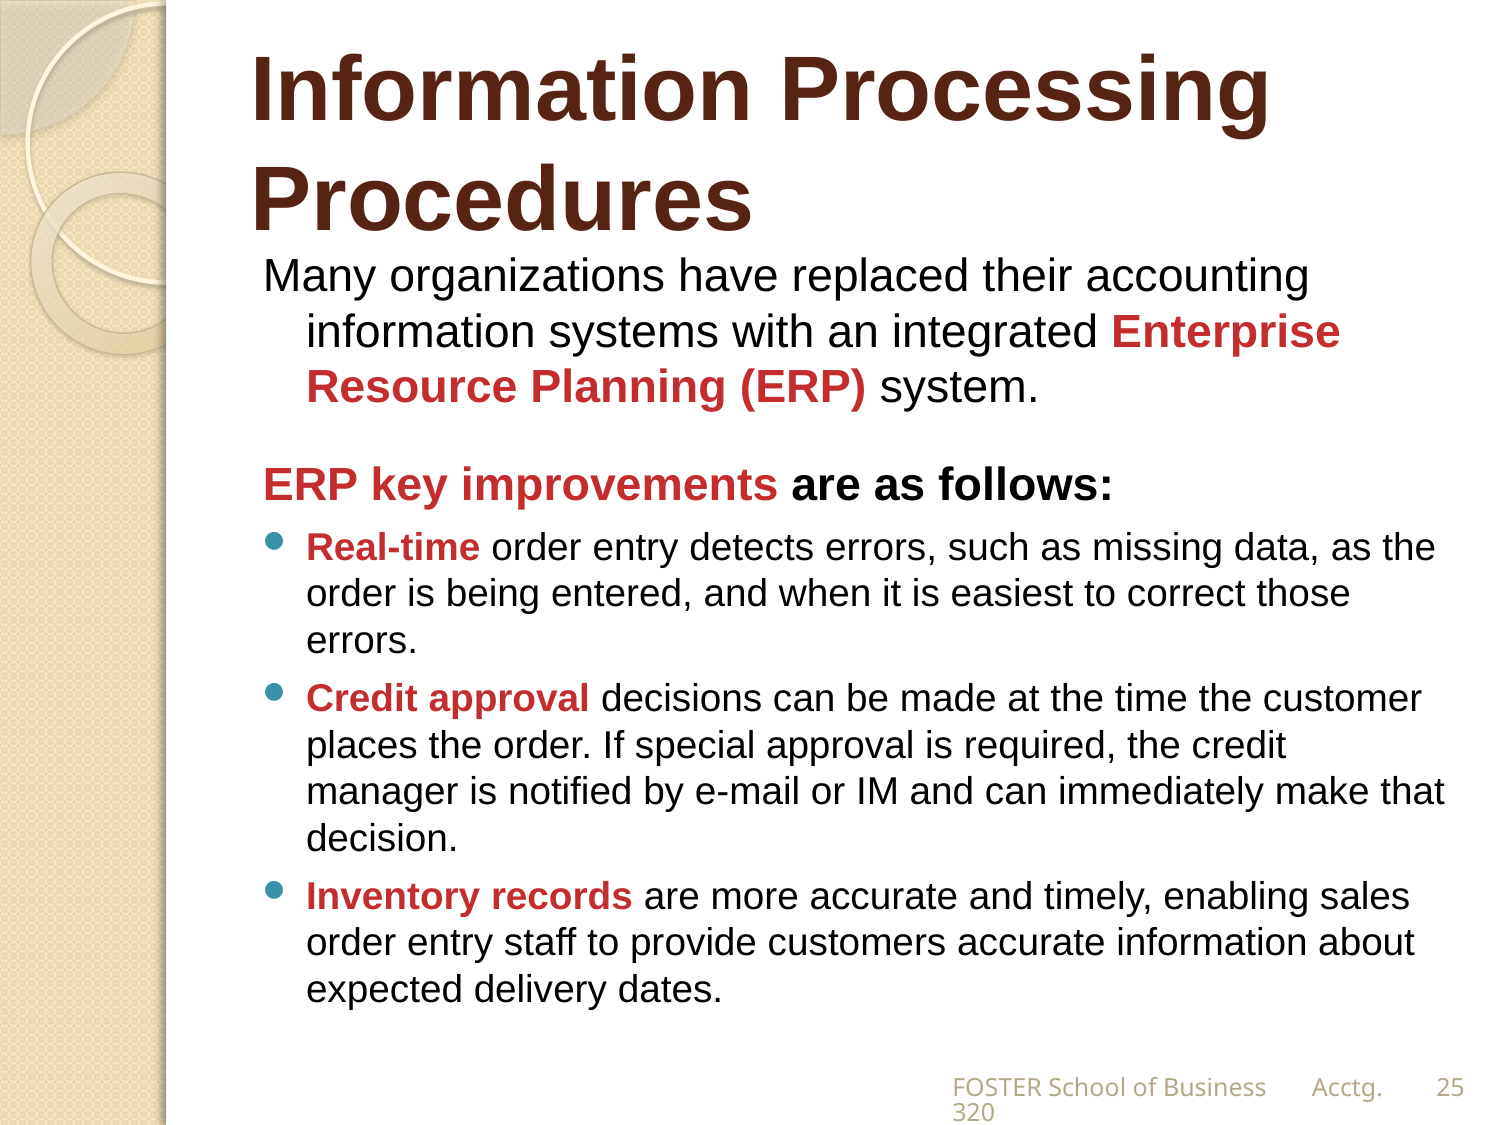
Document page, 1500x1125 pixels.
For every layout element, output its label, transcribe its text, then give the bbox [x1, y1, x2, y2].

list Many organizations have replaced their accounting information systems with an integrated Enterprise Resource Planning (ERP) system. ERP key improvements are as follows: Real-time order entry detects errors, such as missing data, as the order is being entered, and when it is easiest to correct those errors. Credit approval decisions can be made at the time the customer places the order. If special approval is required, the credit manager is notified by e-mail or IM and can immediately make that decision. Inventory records are more accurate and timely, enabling sales order entry staff to provide customers accurate information about expected delivery dates. [235, 237, 1466, 1025]
footer FOSTER School of Business Acctg.320 [937, 1034, 1413, 1113]
title Information Processing Procedures [235, 45, 1466, 233]
slide_number 25 [1413, 1034, 1488, 1113]
